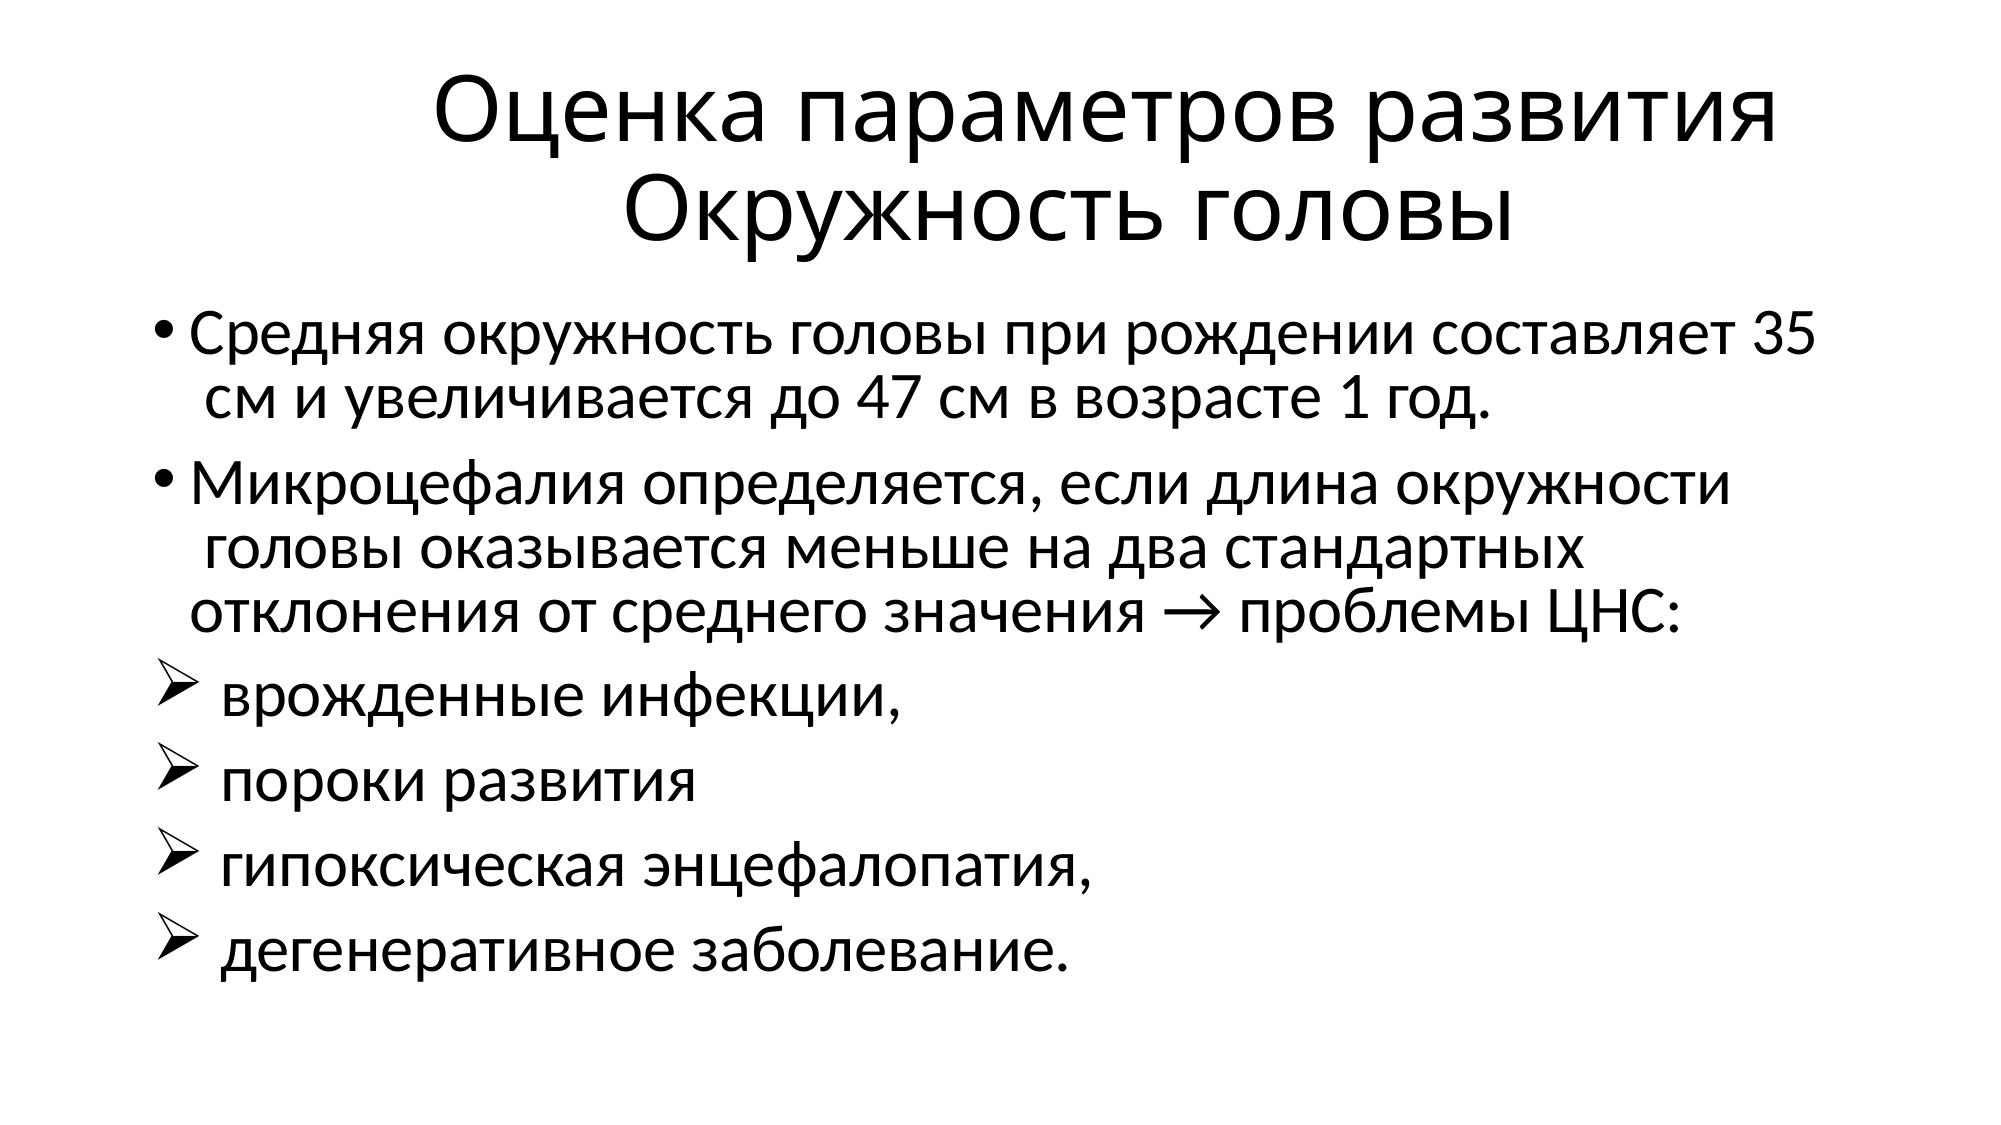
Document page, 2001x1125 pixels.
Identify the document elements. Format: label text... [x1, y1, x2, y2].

text_box Средняя окружность головы при рождении составляет 35 см и увеличивается до 47 см в возрасте 1 год. Микроцефалия определяется, если длина окружности головы оказывается меньше на два стандартных отклонения от среднего значения → проблемы ЦНС: врожденные инфекции, пороки развития гипоксическая энцефалопатия, дегенеративное заболевание. [150, 286, 1829, 985]
title Оценка параметров развития Окружность головы [186, 46, 1814, 259]
